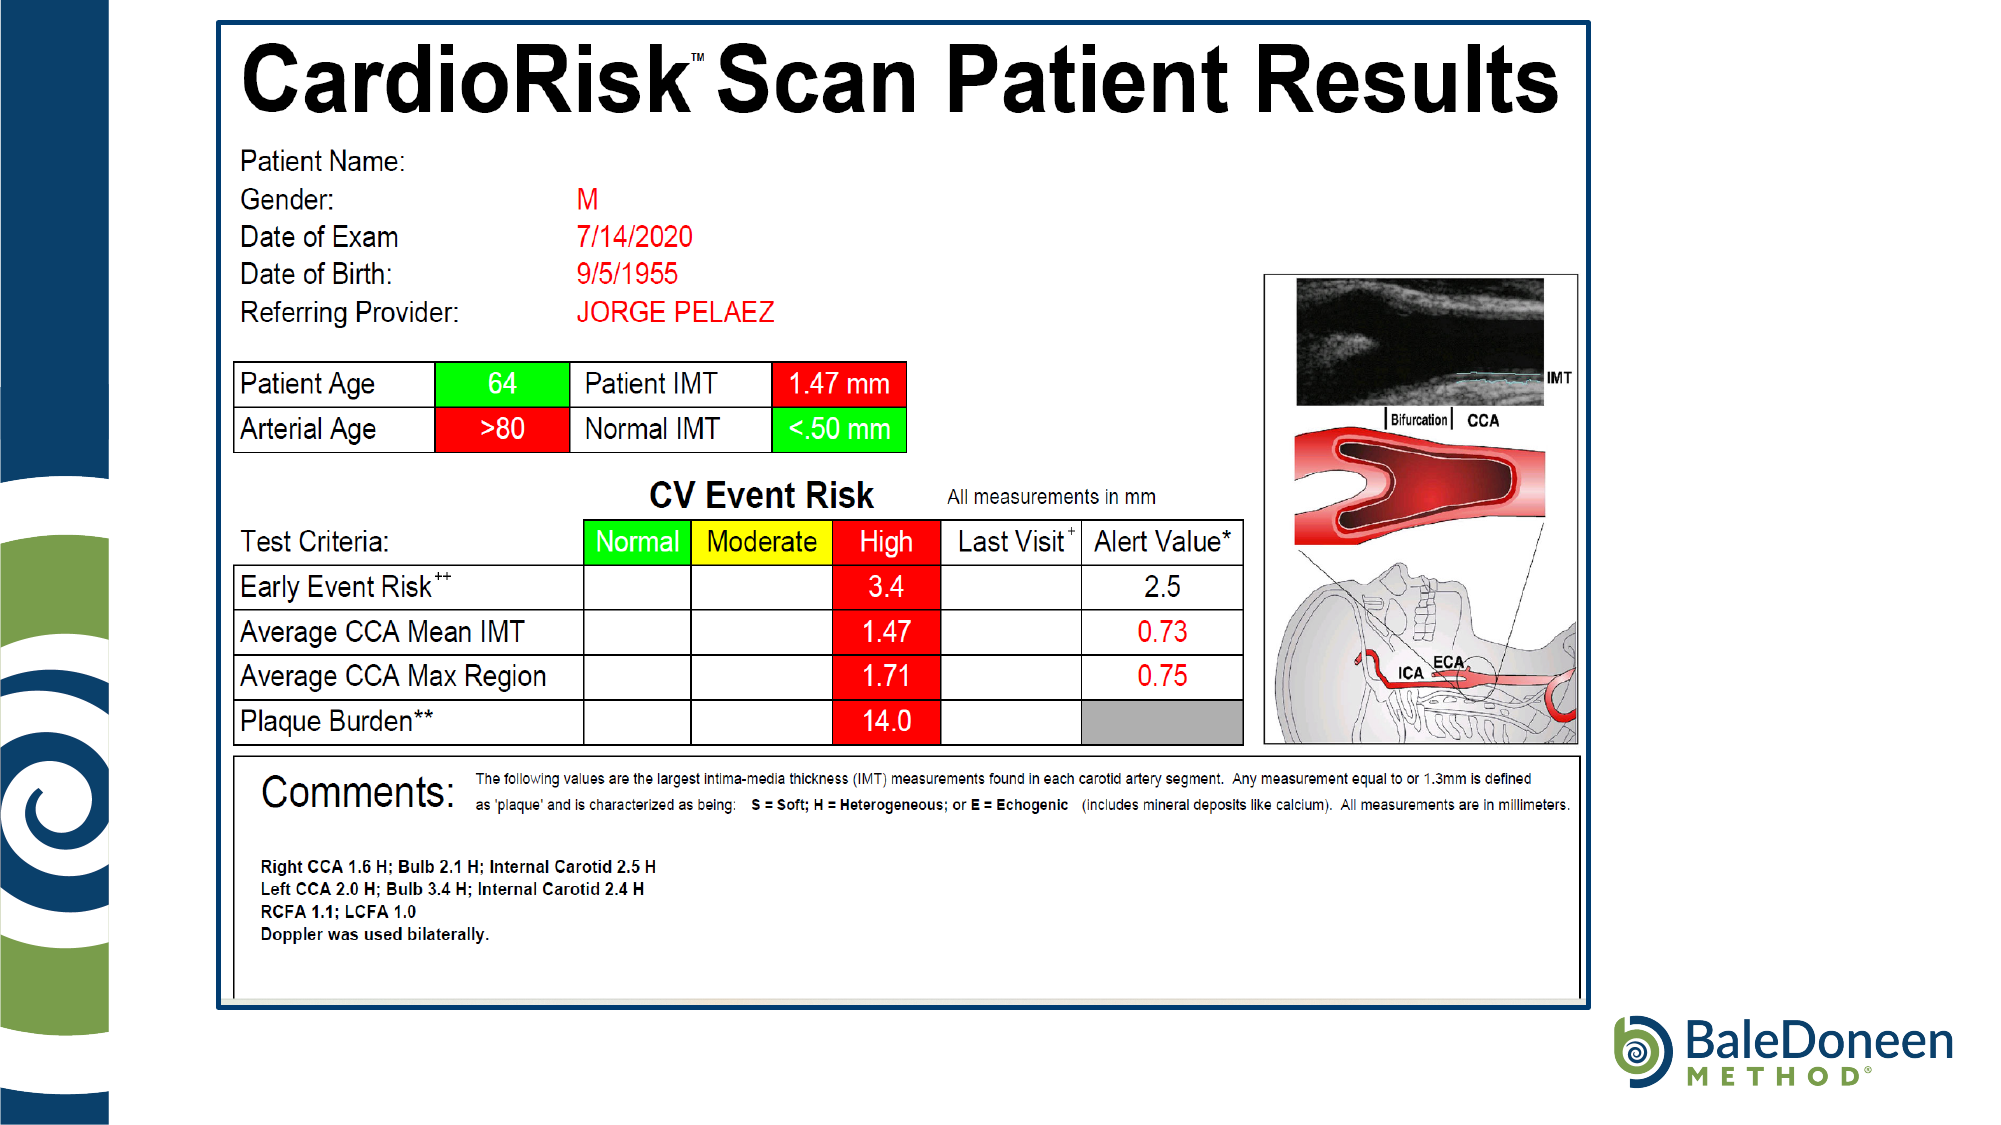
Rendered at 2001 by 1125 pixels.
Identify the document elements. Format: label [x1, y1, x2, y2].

list [220, 25, 1586, 1005]
picture [0, 0, 2001, 1125]
